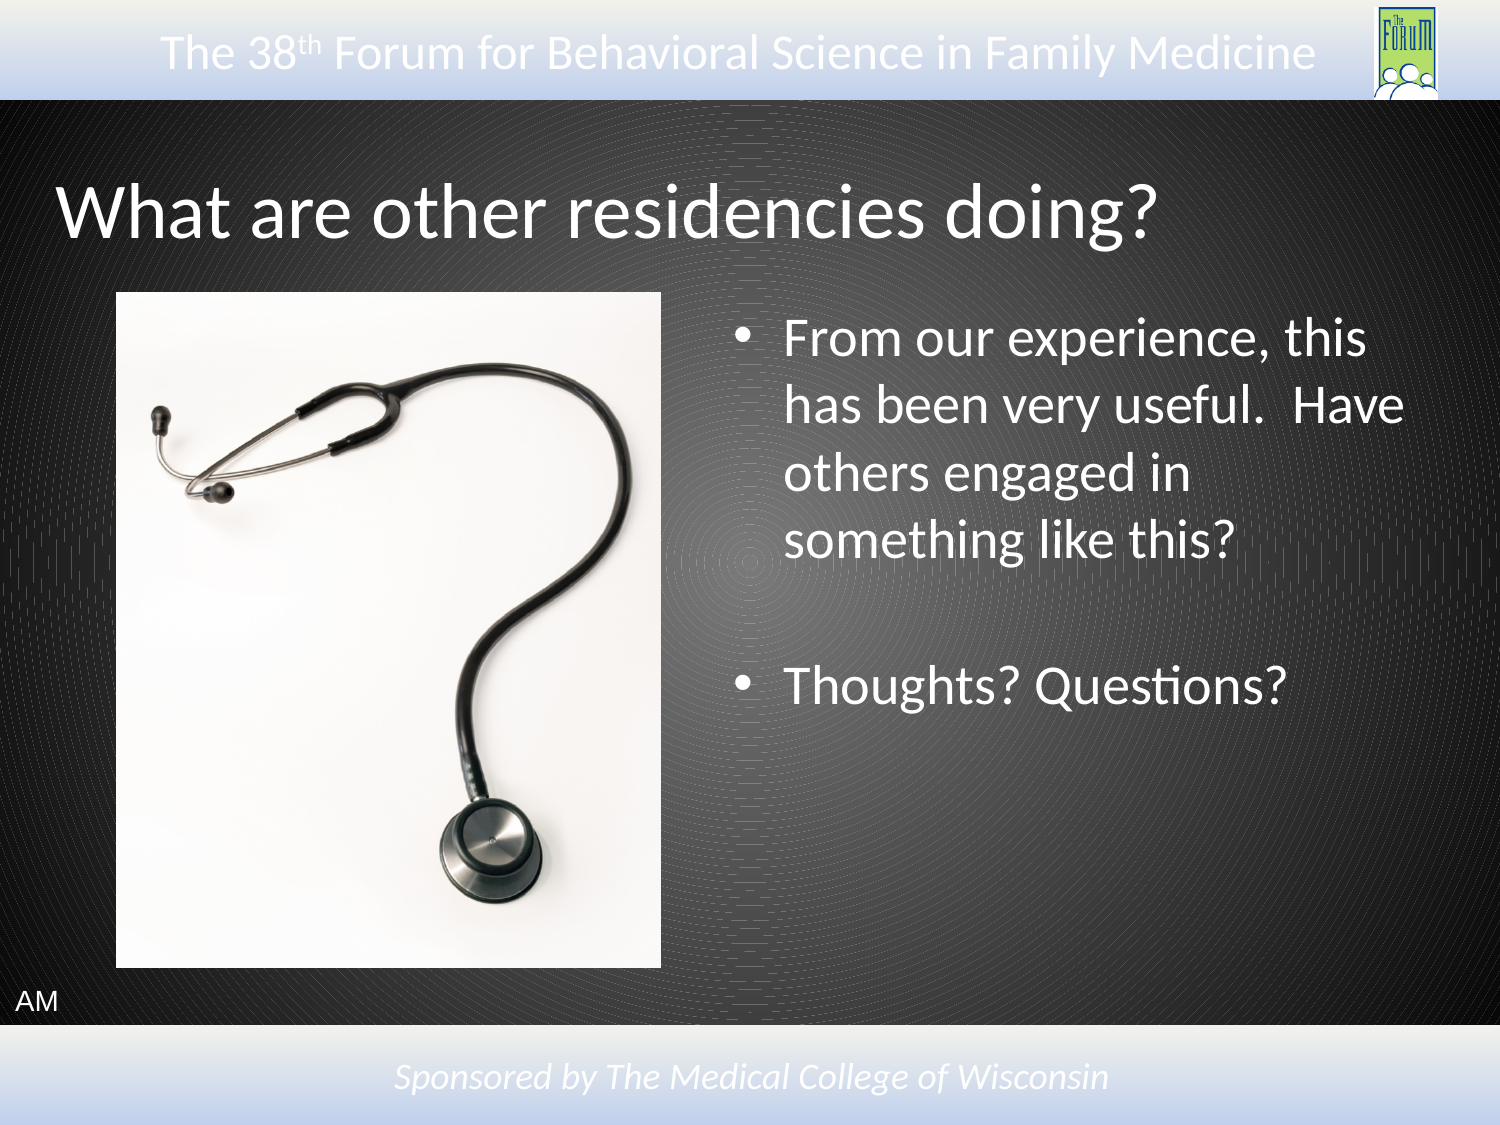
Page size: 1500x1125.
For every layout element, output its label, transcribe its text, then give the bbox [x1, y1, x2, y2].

text_box AM [0, 967, 75, 1019]
title What are other residencies doing? [40, 150, 1391, 264]
picture [1374, 7, 1438, 100]
picture [116, 292, 661, 968]
list From our experience, this has been very useful. Have others engaged in something like this? Thoughts? Questions? [712, 292, 1423, 686]
